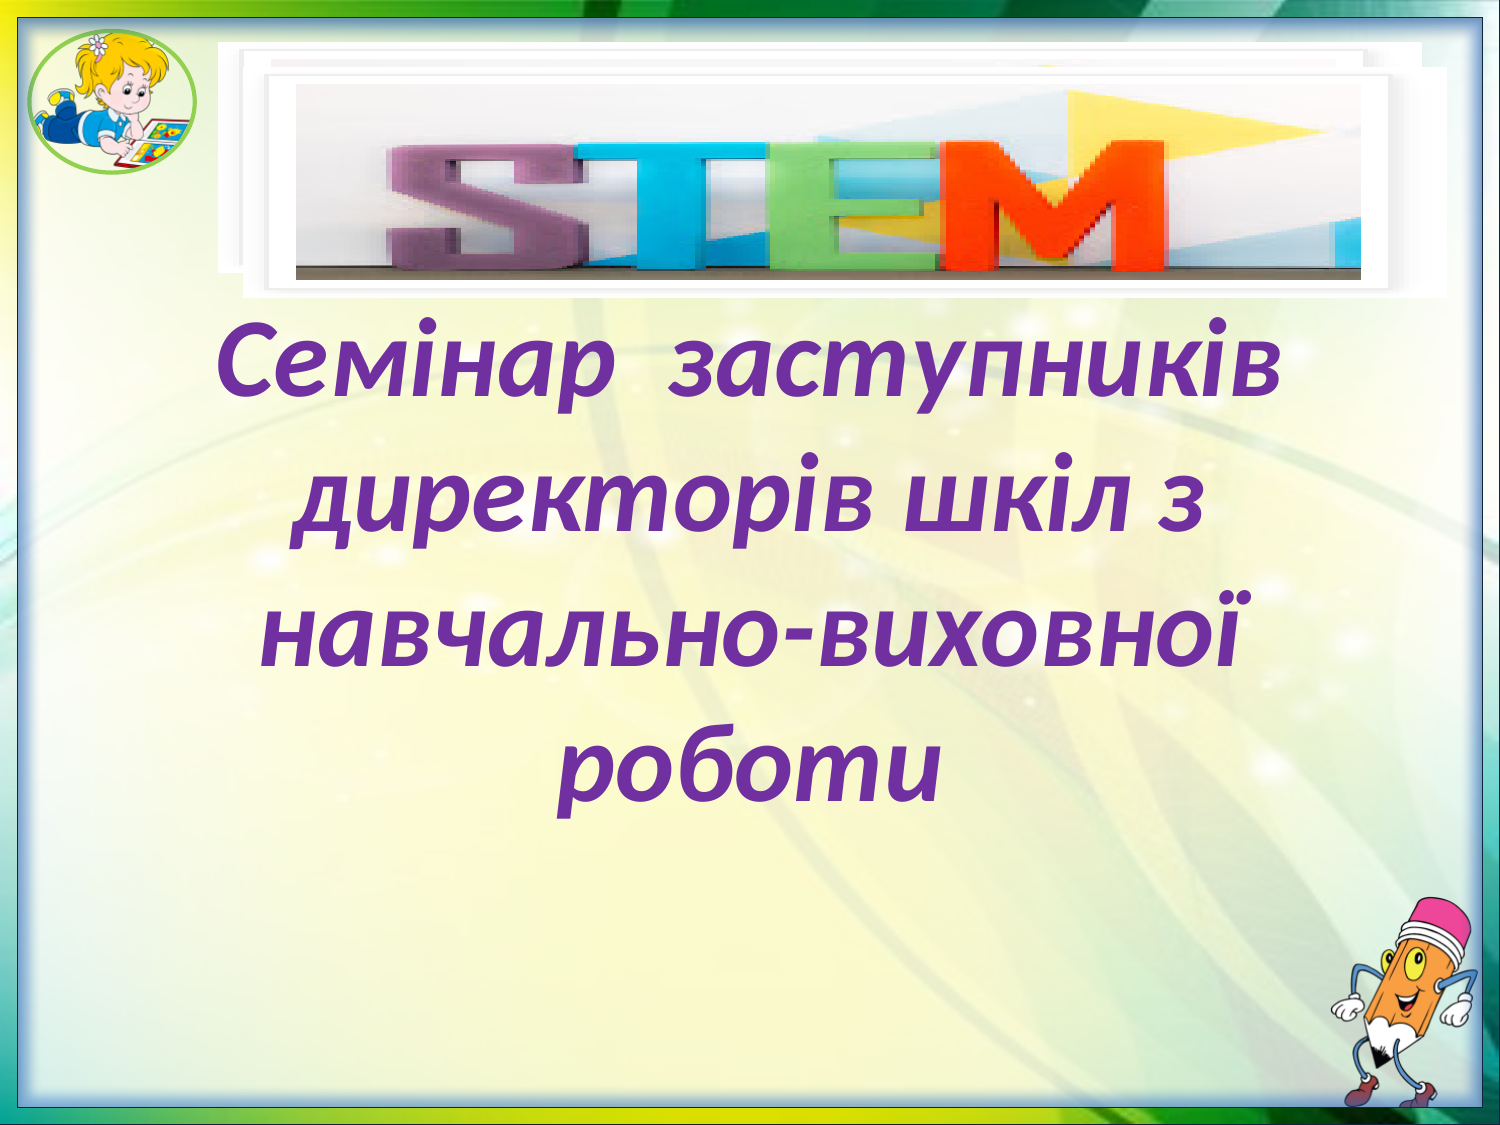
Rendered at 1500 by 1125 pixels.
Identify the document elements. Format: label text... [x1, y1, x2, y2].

picture [0, 0, 1499, 1124]
list Cемінар заступників директорів шкіл з навчально-виховної роботи [75, 276, 1425, 1019]
